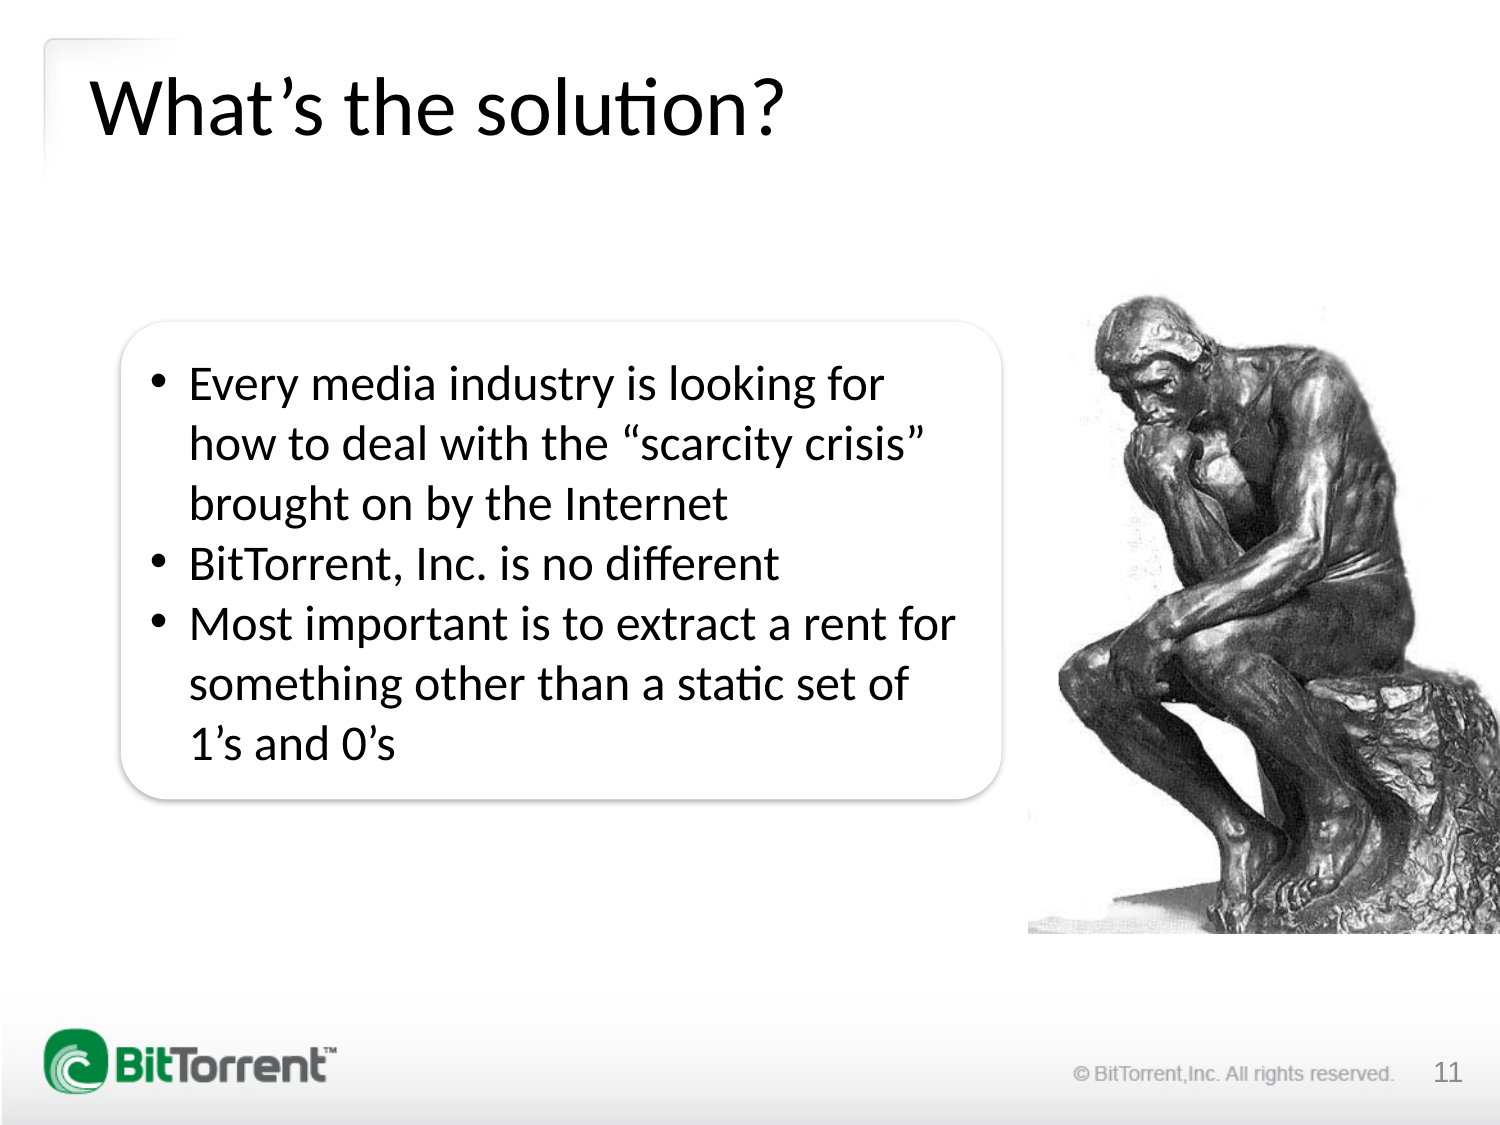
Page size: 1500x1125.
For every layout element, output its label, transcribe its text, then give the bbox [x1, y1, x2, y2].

picture [0, 0, 1500, 1125]
slide_number 11 [1408, 1032, 1479, 1109]
text_box Every media industry is looking for how to deal with the “scarcity crisis” brought on by the Internet BitTorrent, Inc. is no different Most important is to extract a rent for something other than a static set of 1’s and 0’s [120, 321, 1002, 800]
title What’s the solution? [75, 45, 1425, 233]
